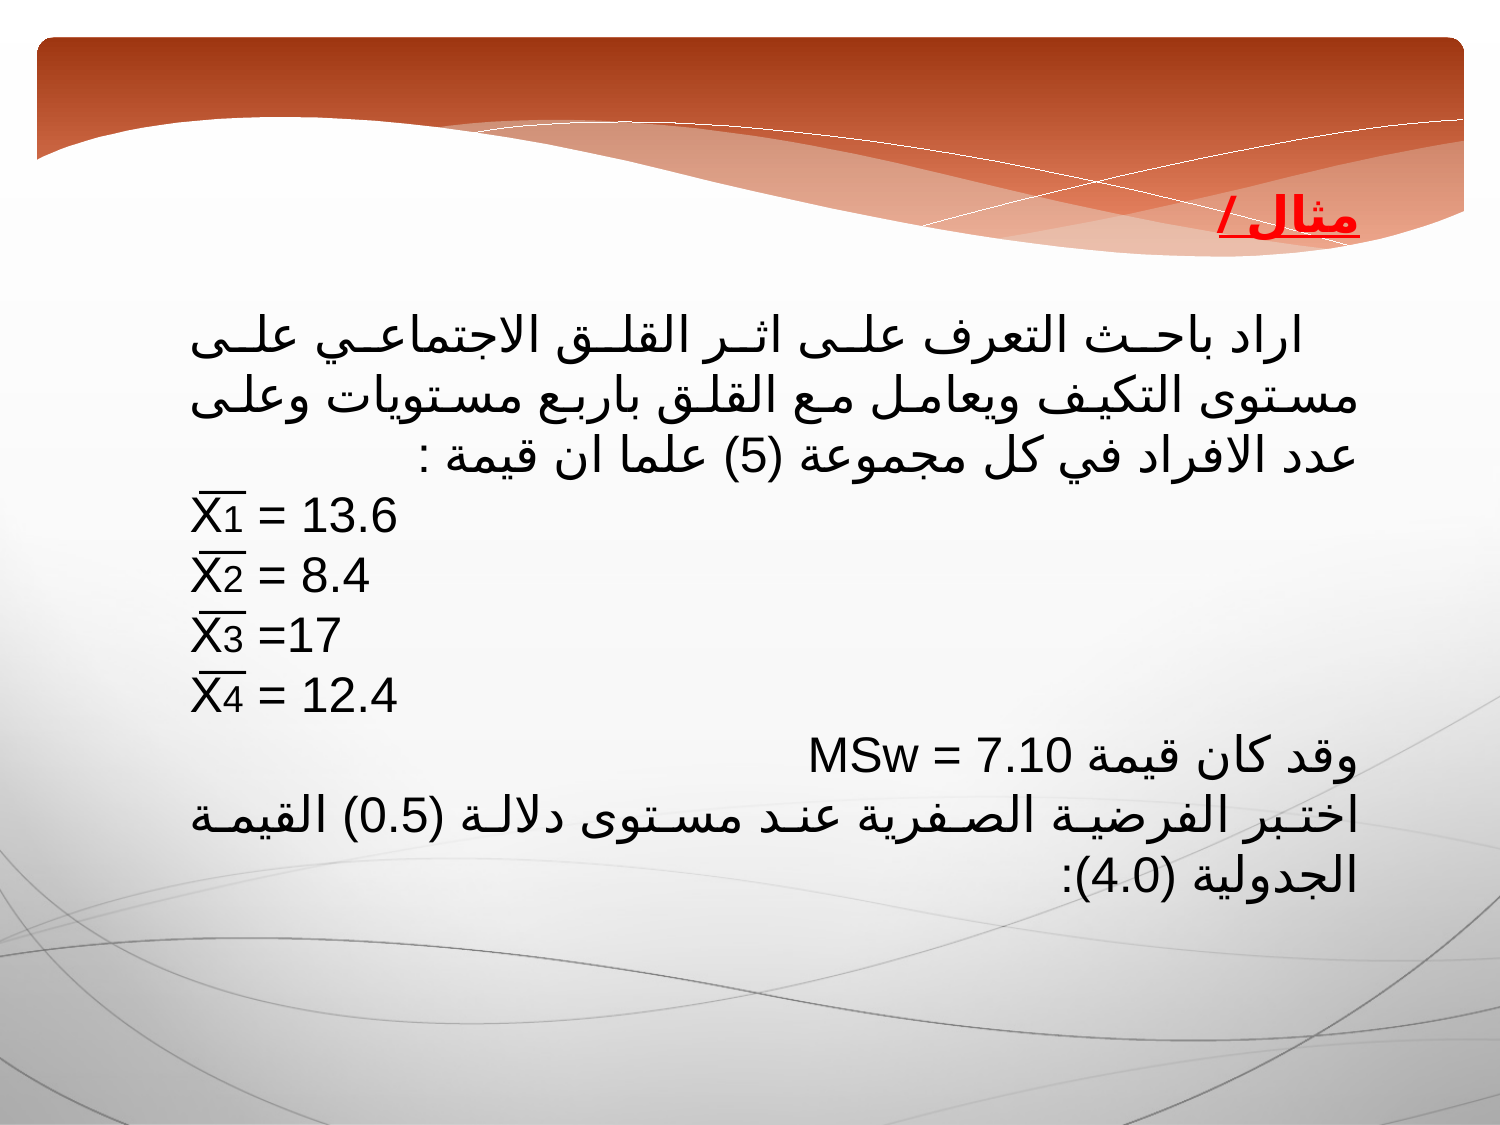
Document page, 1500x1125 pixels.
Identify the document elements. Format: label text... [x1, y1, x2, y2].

text_box مثال / اراد باحث التعرف على اثر القلق الاجتماعي على مستوى التكيف ويعامل مع القلق باربع مستويات وعلى عدد الافراد في كل مجموعة (5) علما ان قيمة : X͞1 = 13.6 X͞2 = 8.4 X͞3 =17 X͞4 = 12.4 وقد كان قيمة MSw = 7.10 اختبر الفرضية الصفرية عند مستوى دلالة (0.5) القيمة الجدولية (4.0): [174, 174, 1375, 910]
